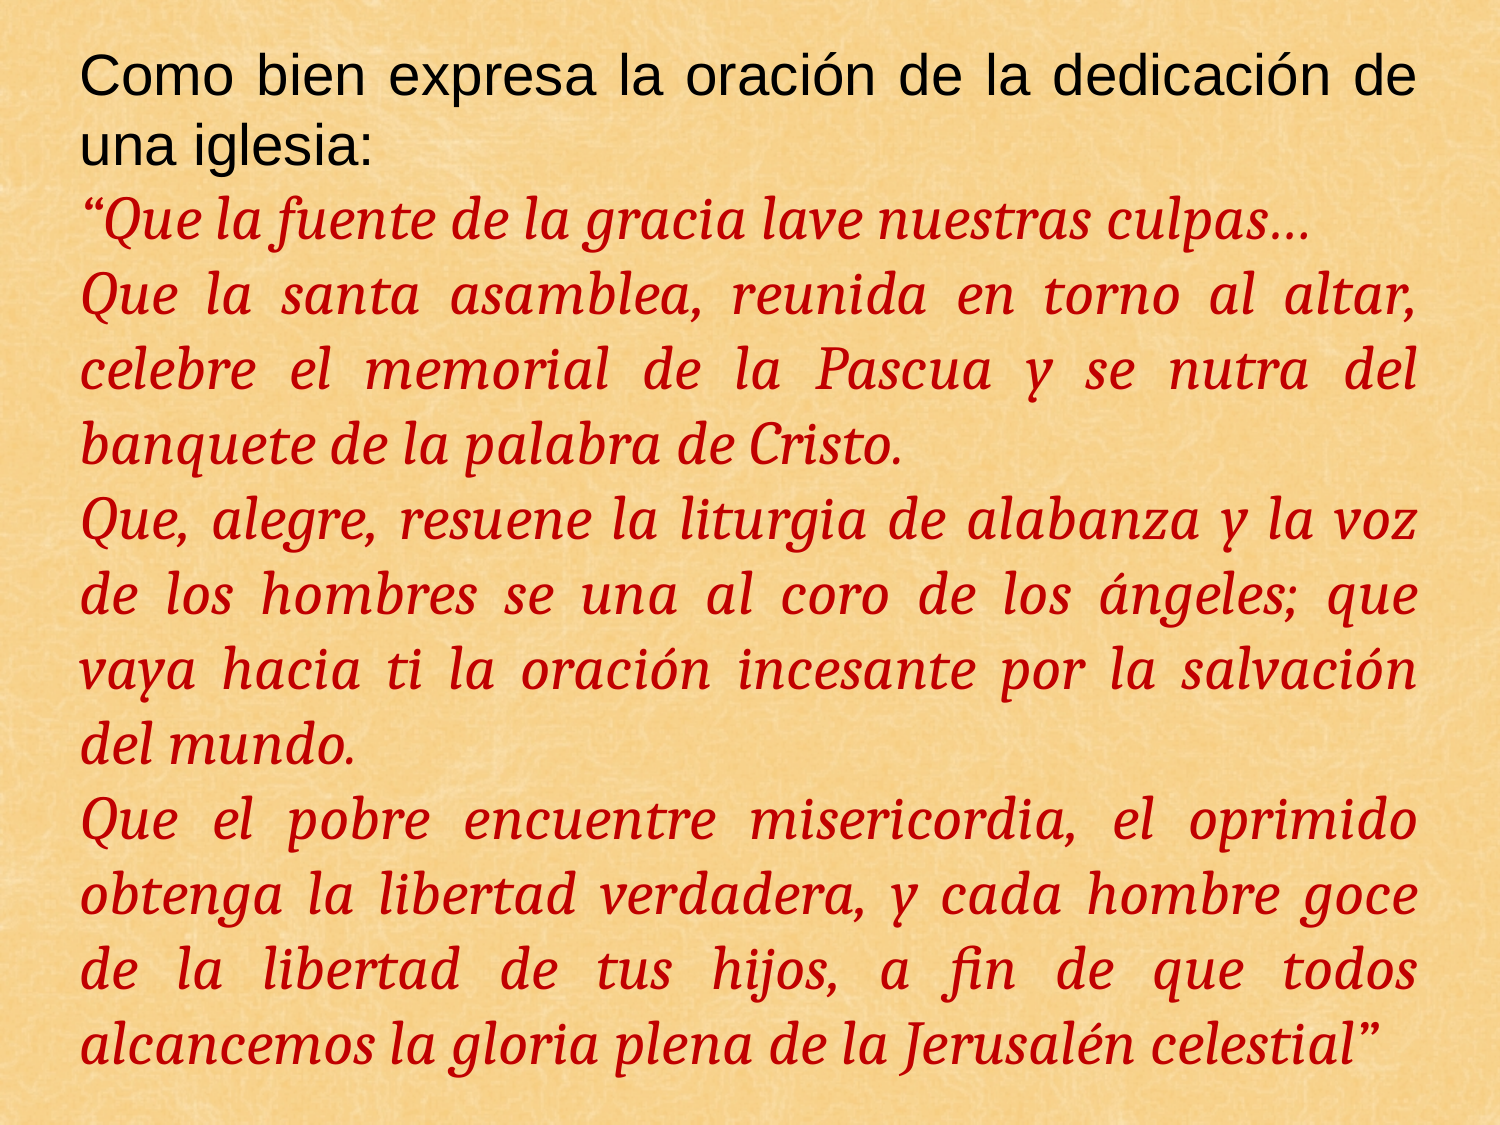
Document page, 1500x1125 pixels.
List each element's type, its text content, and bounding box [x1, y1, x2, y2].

picture [0, 0, 1500, 1125]
text_box Como bien expresa la oración de la dedicación de una iglesia: “Que la fuente de la gracia lave nuestras culpas… Que la santa asamblea, reunida en torno al altar, celebre el memorial de la Pascua y se nutra del banquete de la palabra de Cristo. Que, alegre, resuene la liturgia de alabanza y la voz de los hombres se una al coro de los ángeles; que vaya hacia ti la oración incesante por la salvación del mundo. Que el pobre encuentre misericordia, el oprimido obtenga la libertad verdadera, y cada hombre goce de la libertad de tus hijos, a fin de que todos alcancemos la gloria plena de la Jerusalén celestial” [64, 30, 1436, 1085]
